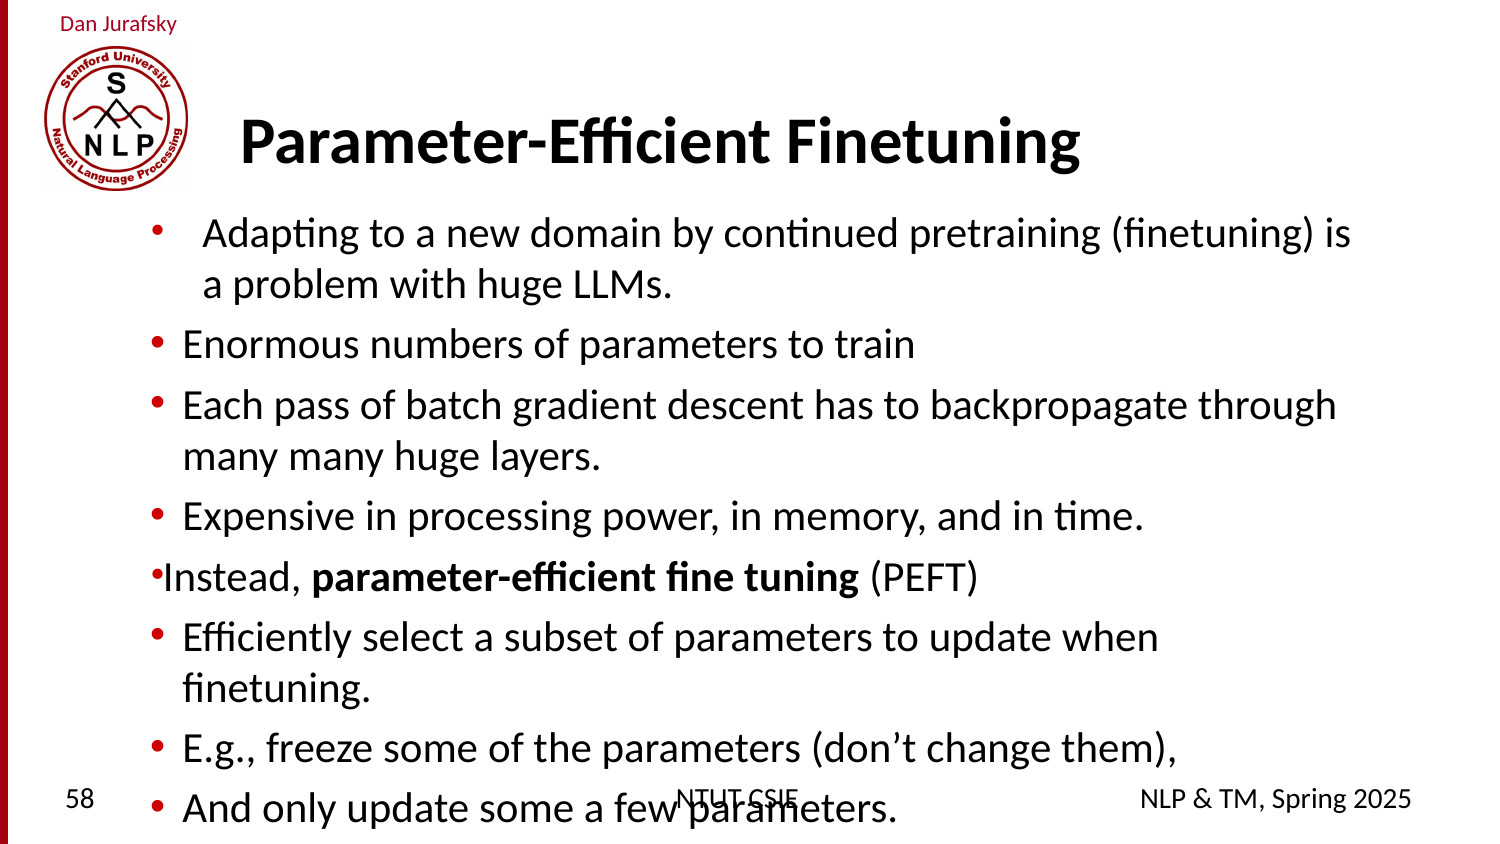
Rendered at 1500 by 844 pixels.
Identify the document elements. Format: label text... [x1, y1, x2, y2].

footer NTUT CSIE [499, 771, 976, 829]
slide_number 58 [49, 771, 376, 829]
list Adapting to a new domain by continued pretraining (finetuning) is a problem with huge LLMs. Enormous numbers of parameters to train Each pass of batch gradient descent has to backpropagate through many many huge layers. Expensive in processing power, in memory, and in time. Instead, parameter-efficient fine tuning (PEFT) Efficiently select a subset of parameters to update when finetuning. E.g., freeze some of the parameters (don’t change them), And only update some a few parameters. [135, 196, 1373, 844]
title Parameter-Efficient Finetuning [225, 62, 1450, 185]
picture [44, 46, 188, 191]
slide_number NLP & TM, Spring 2025 [1124, 771, 1451, 829]
